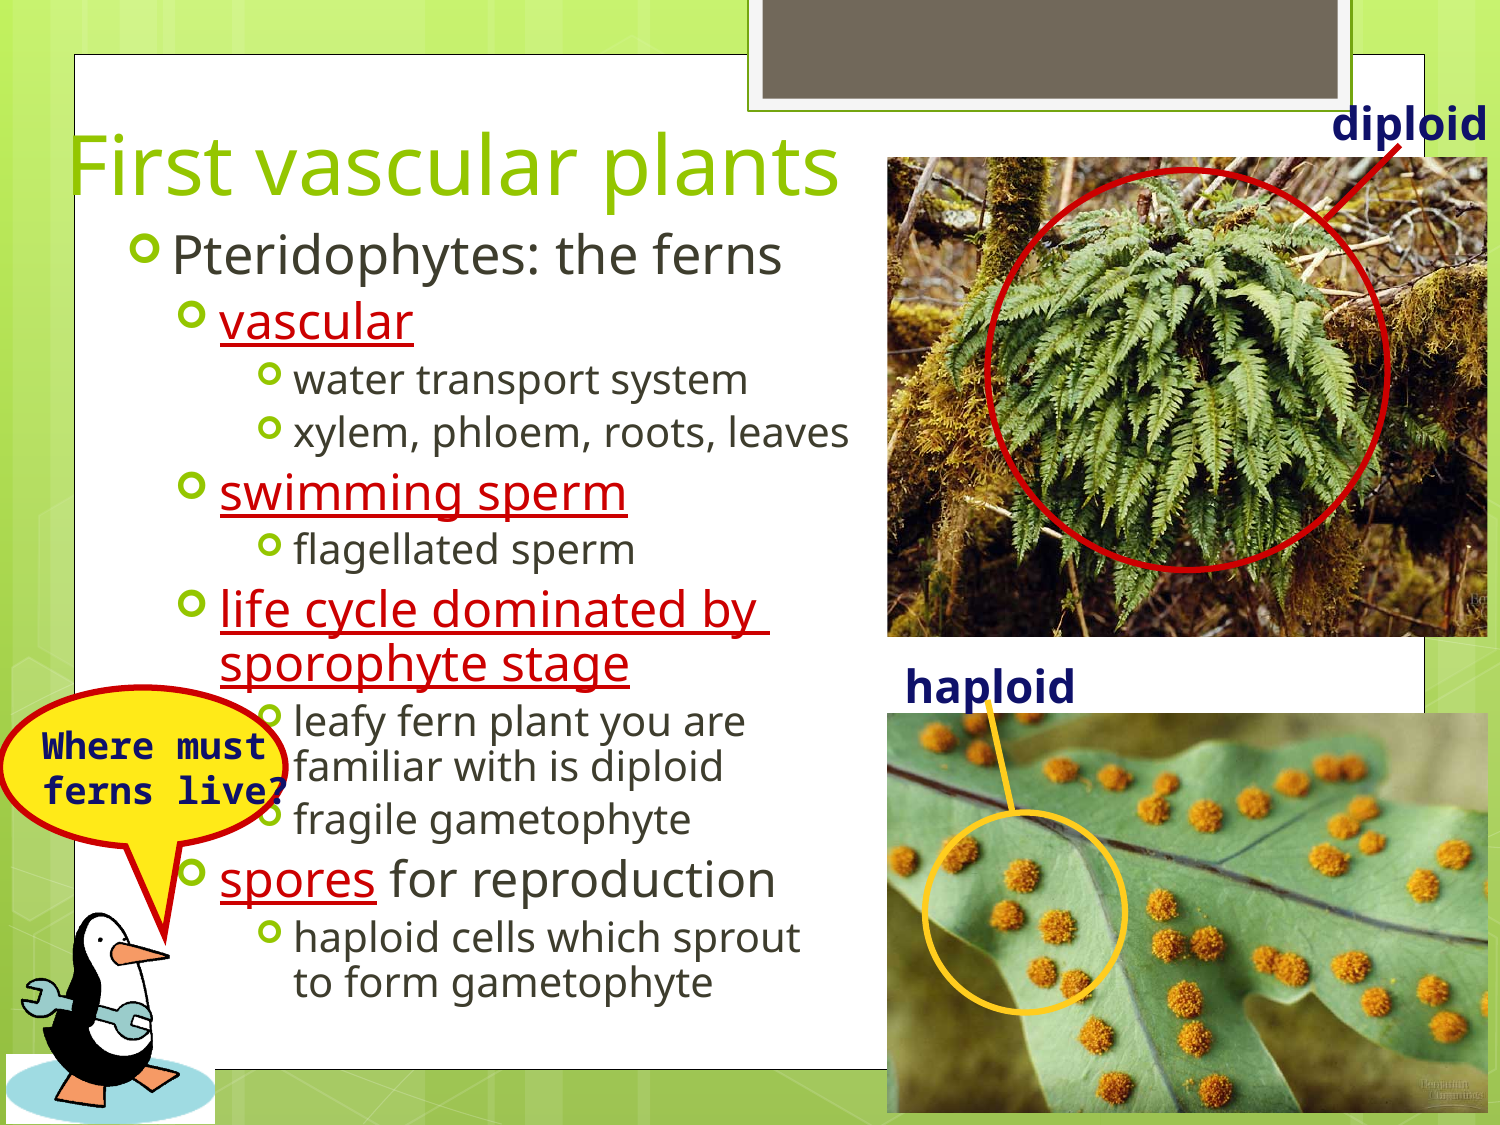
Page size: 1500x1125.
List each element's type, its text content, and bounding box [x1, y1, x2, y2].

picture [4, 911, 215, 1125]
picture [887, 157, 1488, 638]
list Pteridophytes: the ferns vascular water transport system xylem, phloem, roots, leaves swimming sperm flagellated sperm life cycle dominated by sporophyte stage leafy fern plant you are familiar with is diploid fragile gametophyte spores for reproduction haploid cells which sprout to form gametophyte [99, 220, 913, 1050]
text_box diploid [1316, 87, 1500, 158]
picture [887, 713, 1488, 1113]
title First vascular plants [50, 32, 1203, 220]
text_box Where must ferns live? [0, 687, 286, 909]
text_box haploid [889, 650, 1092, 712]
